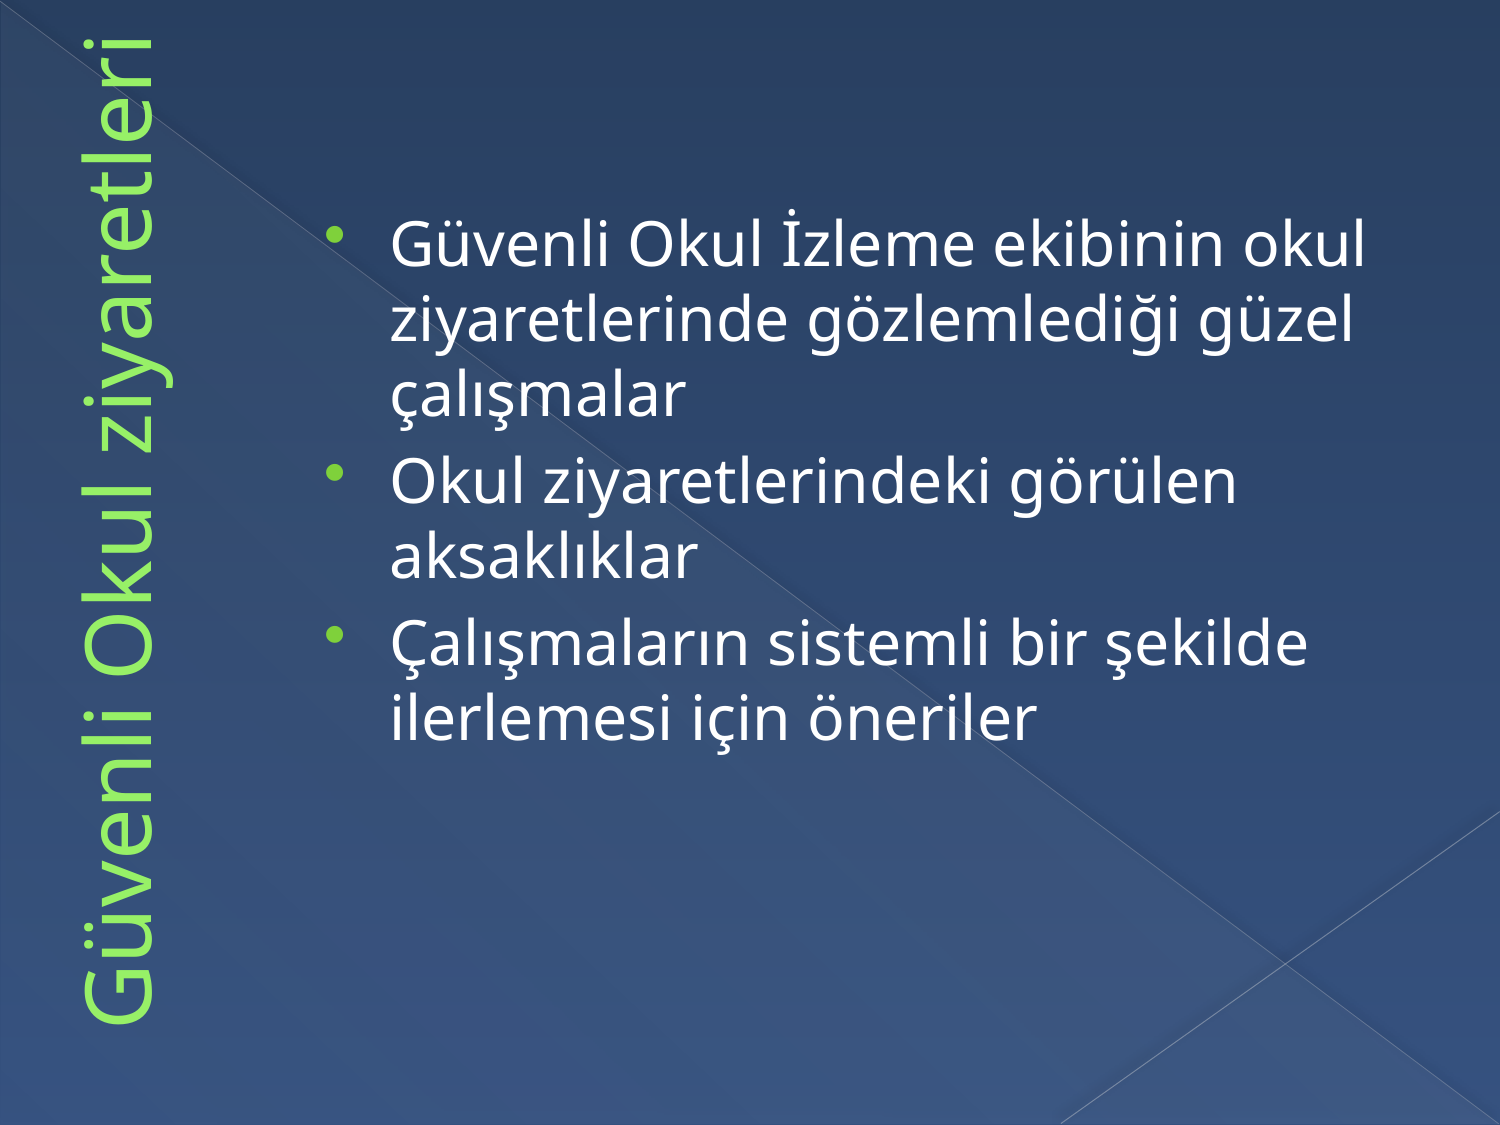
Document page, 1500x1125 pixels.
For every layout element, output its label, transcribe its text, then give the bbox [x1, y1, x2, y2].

list Güvenli Okul İzleme ekibinin okul ziyaretlerinde gözlemlediği güzel çalışmalar Okul ziyaretlerindeki görülen aksaklıklar Çalışmaların sistemli bir şekilde ilerlemesi için öneriler [301, 196, 1425, 1059]
title Güvenli Okul ziyaretleri [0, 0, 230, 1125]
